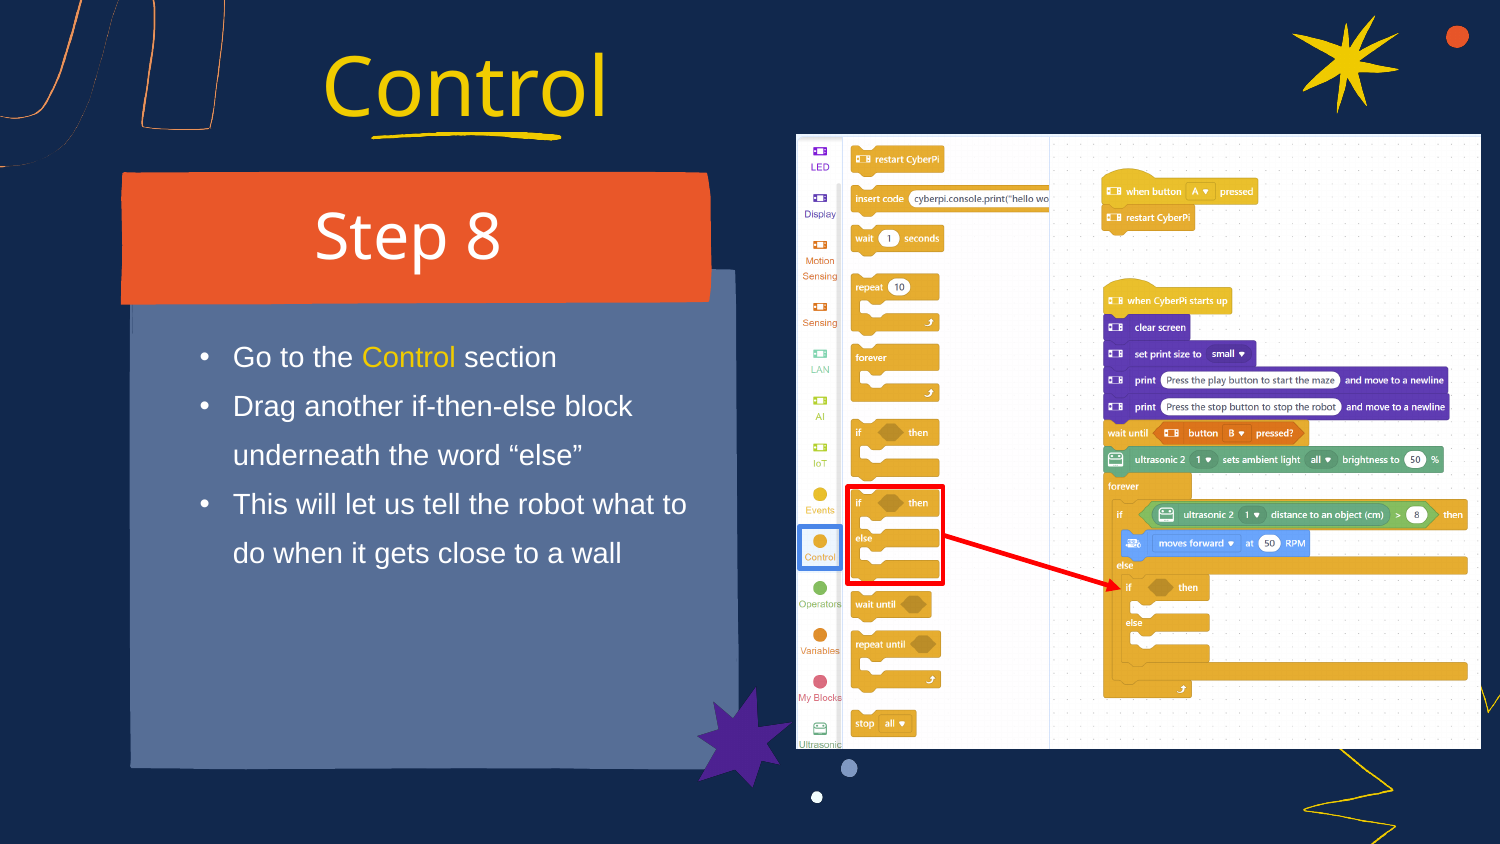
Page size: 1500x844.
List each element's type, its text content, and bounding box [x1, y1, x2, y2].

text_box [129, 267, 740, 770]
picture [1270, 0, 1415, 128]
picture [833, 754, 863, 785]
picture [1435, 15, 1475, 56]
picture [696, 686, 793, 788]
text_box Control [276, 27, 656, 134]
text_box [121, 171, 712, 265]
text_box Step 8 [120, 189, 697, 272]
picture [796, 133, 1500, 844]
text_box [942, 534, 1122, 590]
picture [370, 132, 562, 142]
picture [806, 788, 826, 808]
picture [0, 0, 225, 168]
